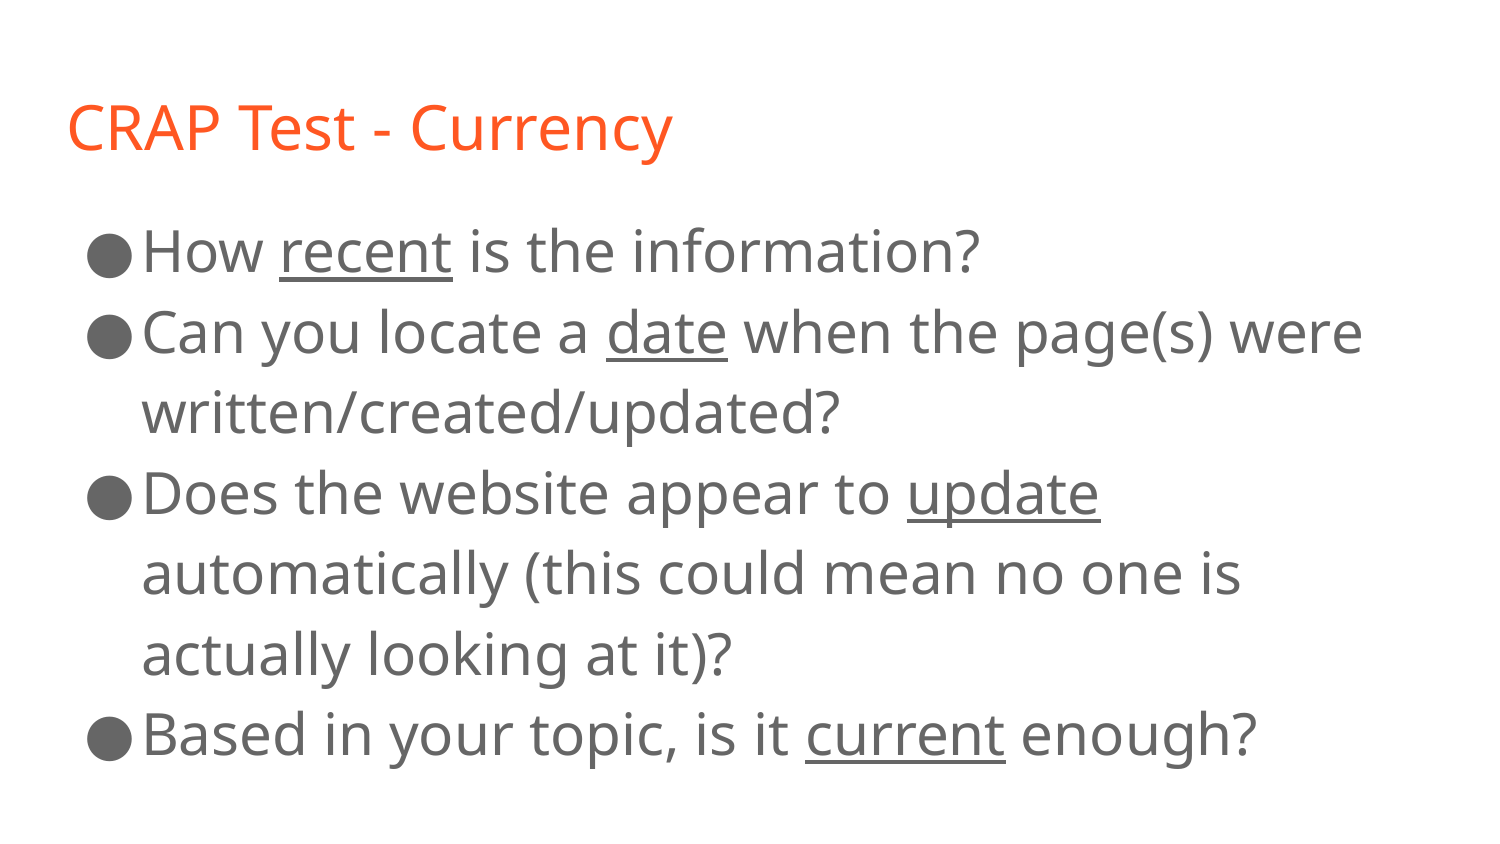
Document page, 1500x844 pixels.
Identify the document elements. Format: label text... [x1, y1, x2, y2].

title CRAP Test - Currency [51, 72, 1449, 167]
list How recent is the information? Can you locate a date when the page(s) were written/created/updated? Does the website appear to update automatically (this could mean no one is actually looking at it)? Based in your topic, is it current enough? [51, 189, 1449, 750]
